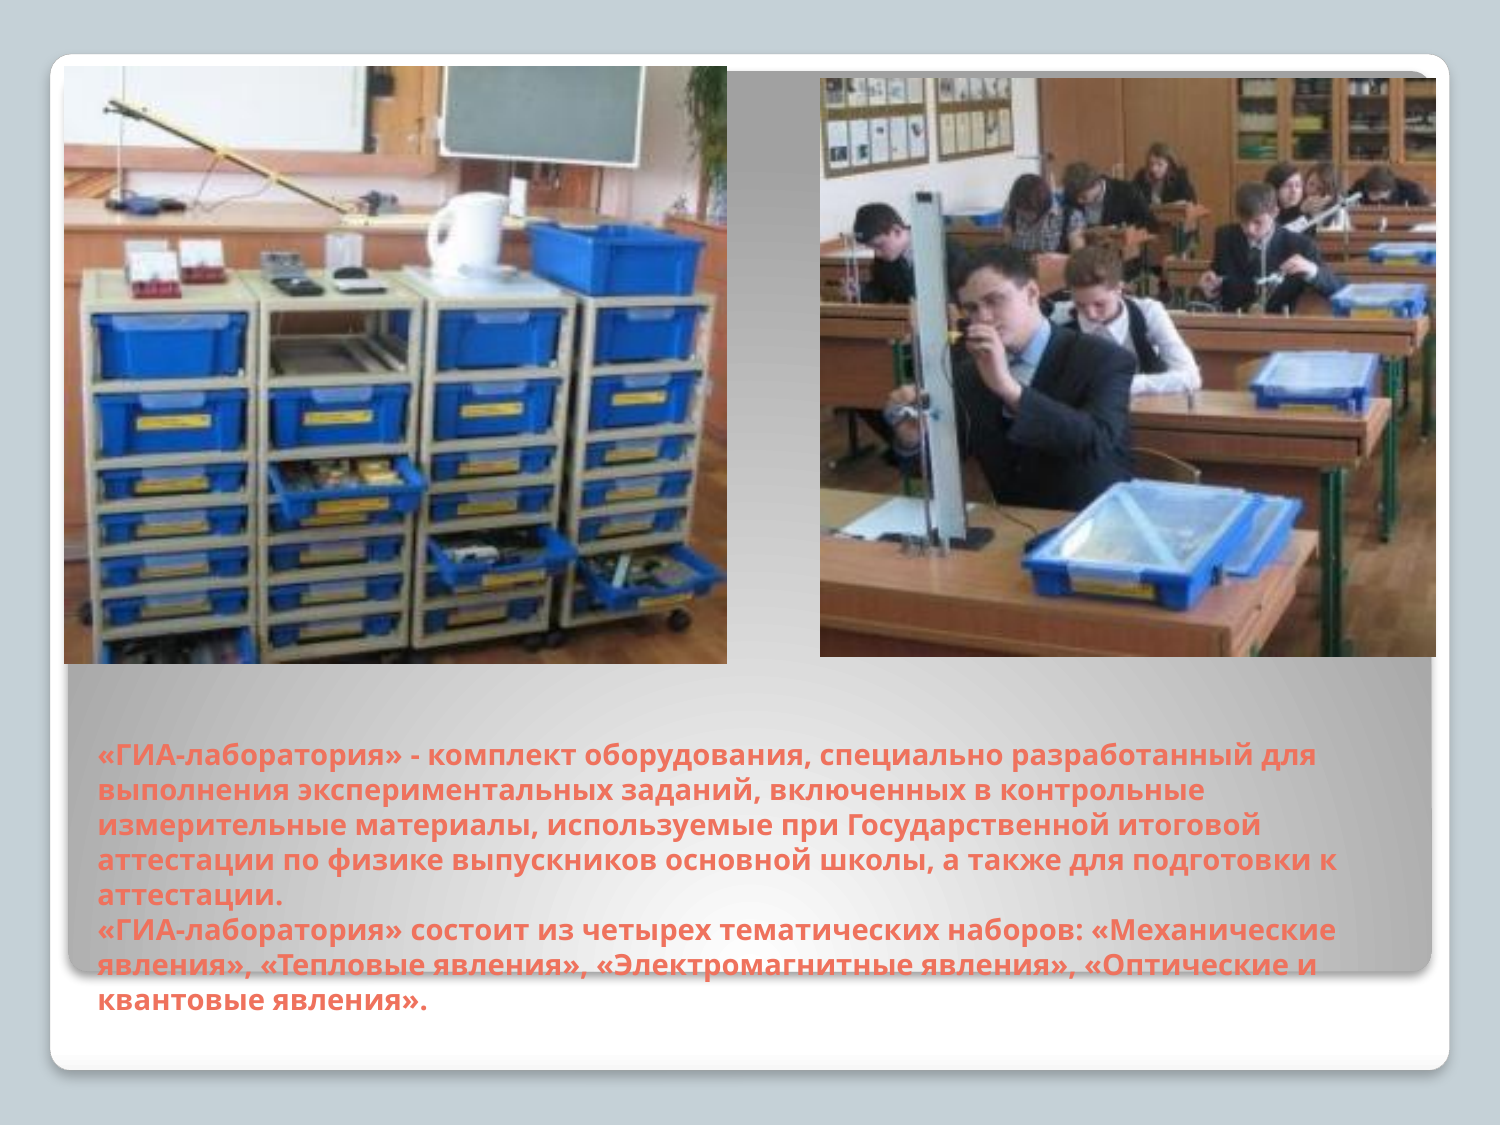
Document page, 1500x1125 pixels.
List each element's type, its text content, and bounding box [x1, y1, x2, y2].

picture [64, 66, 727, 665]
picture [820, 77, 1436, 658]
title «ГИА-лаборатория» - комплект оборудования, специально разработанный для выполнения экспериментальных заданий, включенных в контрольные измерительные материалы, используемые при Государственной итоговой аттестации по физике выпускников основной школы, а также для подготовки к аттестации. «ГИА-лаборатория» состоит из четырех тематических наборов: «Механические явления», «Тепловые явления», «Электромагнитные явления», «Оптические и квантовые явления». [82, 716, 1425, 1059]
